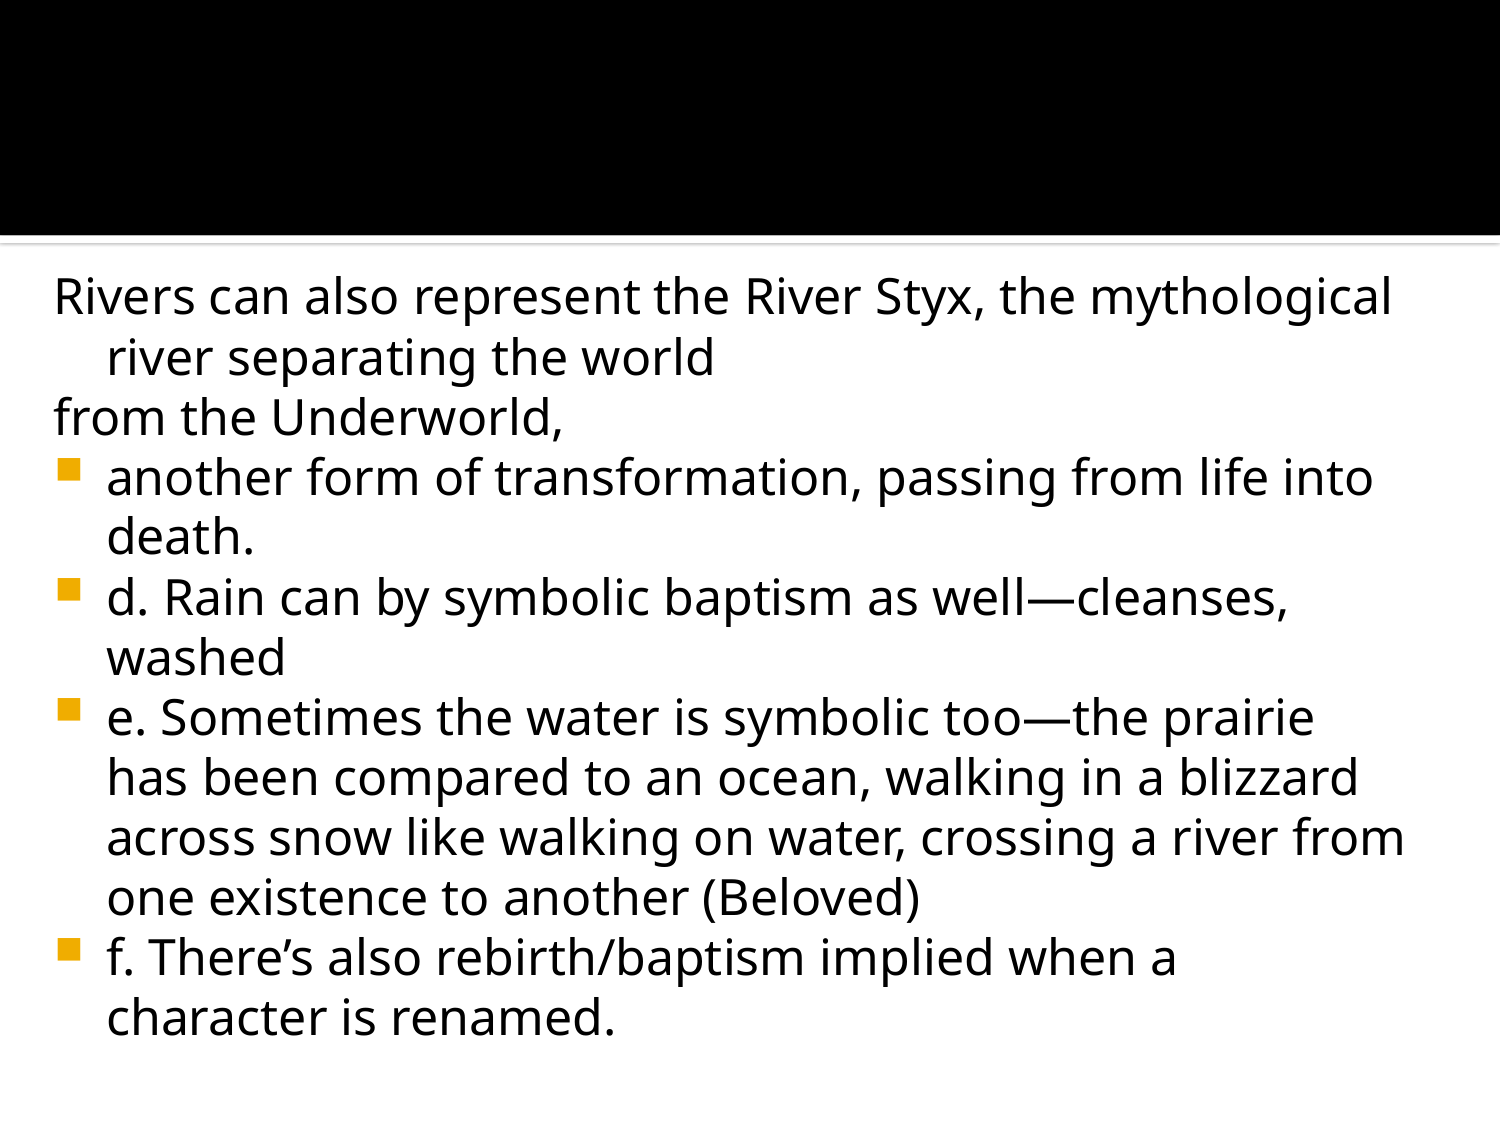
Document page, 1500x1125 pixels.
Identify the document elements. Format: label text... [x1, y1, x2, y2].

list Rivers can also represent the River Styx, the mythological river separating the world from the Underworld, another form of transformation, passing from life into death. d. Rain can by symbolic baptism as well—cleanses, washed e. Sometimes the water is symbolic too—the prairie has been compared to an ocean, walking in a blizzard across snow like walking on water, crossing a river from one existence to another (Beloved) f. There’s also rebirth/baptism implied when a character is renamed. [24, 249, 1425, 1050]
